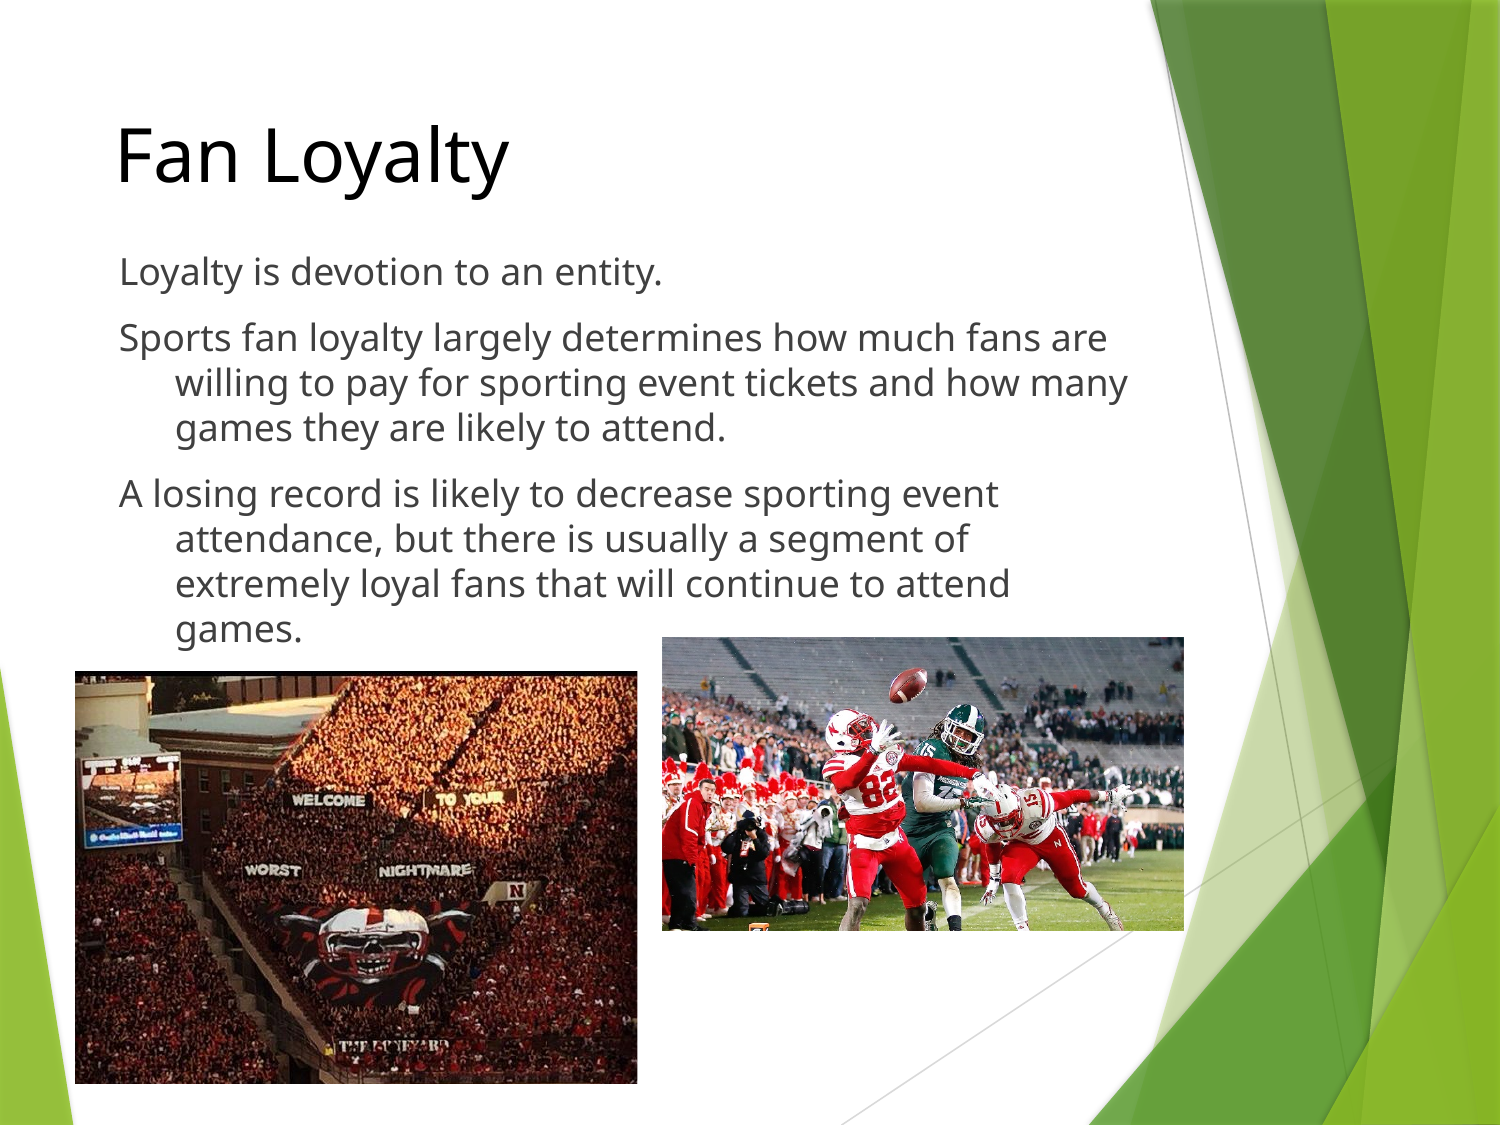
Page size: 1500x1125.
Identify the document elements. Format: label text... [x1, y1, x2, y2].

picture [74, 670, 638, 1085]
picture [661, 636, 1185, 932]
title Fan Loyalty [99, 99, 1142, 317]
list Loyalty is devotion to an entity. Sports fan loyalty largely determines how much fans are willing to pay for sporting event tickets and how many games they are likely to attend. A losing record is likely to decrease sporting event attendance, but there is usually a segment of extremely loyal fans that will continue to attend games. [103, 240, 1146, 878]
